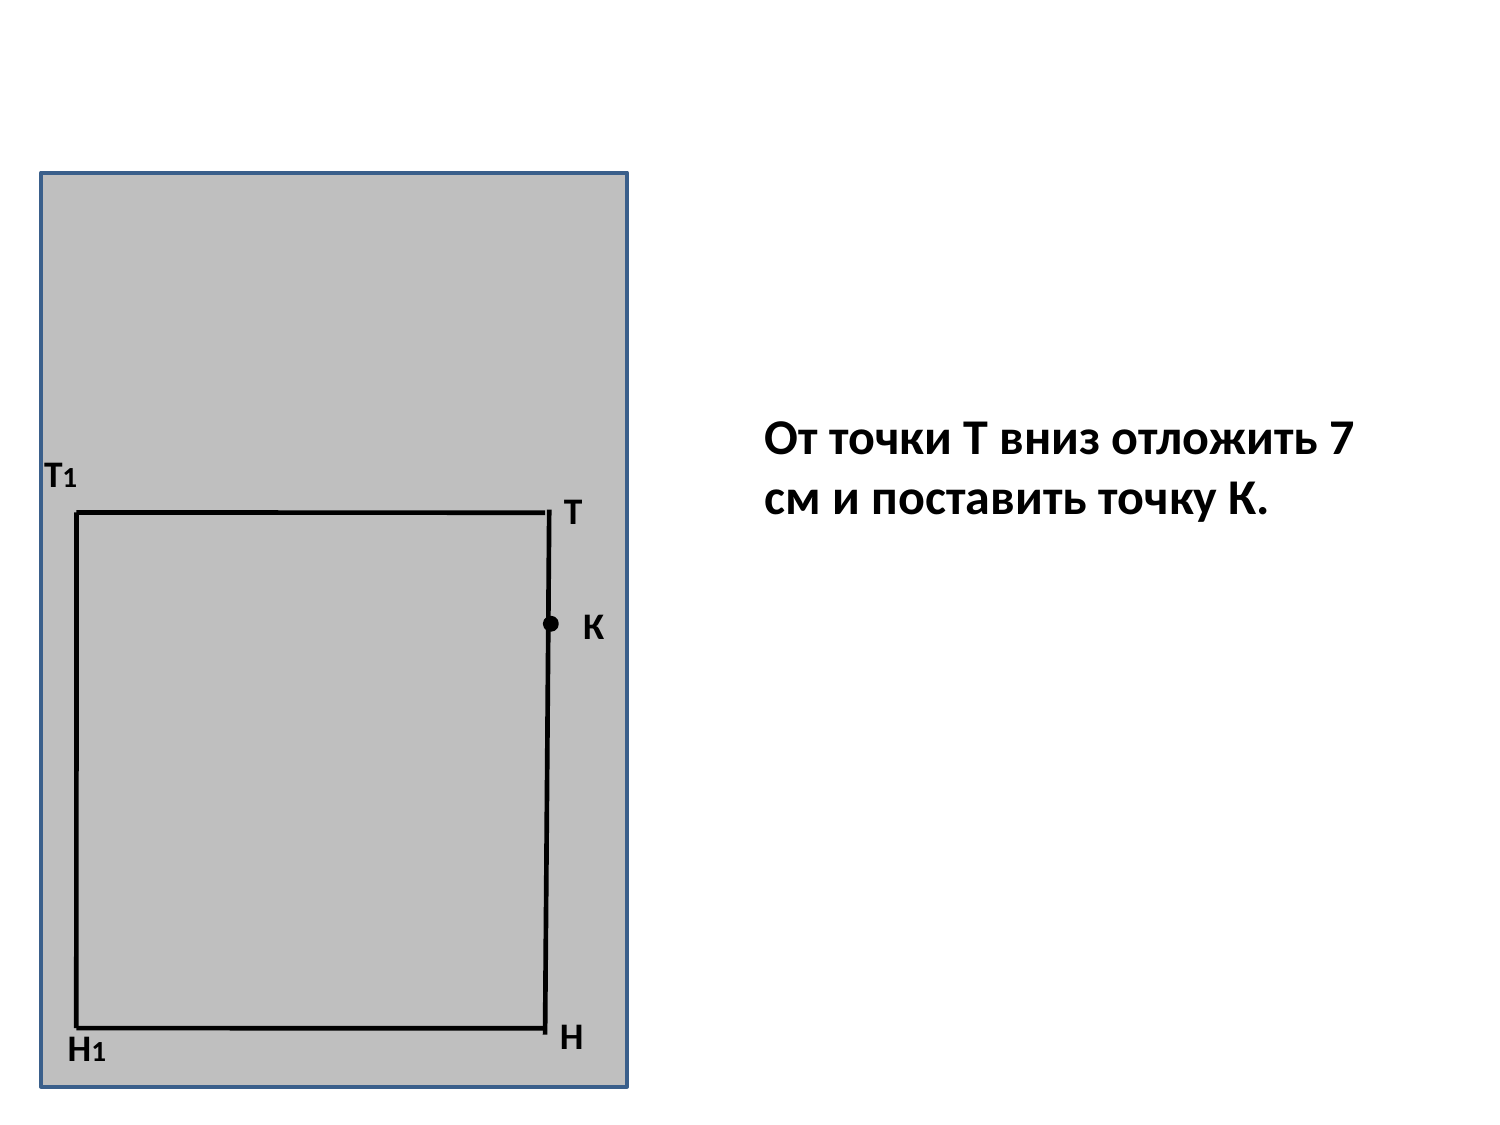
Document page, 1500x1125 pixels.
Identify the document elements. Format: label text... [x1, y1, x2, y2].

text_box К [568, 594, 627, 655]
text_box От точки Т вниз отложить 7 см и поставить точку К. [749, 397, 1436, 532]
text_box [554, 616, 559, 631]
text_box Т [549, 479, 655, 540]
text_box Т1 [29, 442, 135, 502]
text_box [544, 509, 550, 1036]
text_box [39, 171, 629, 1089]
text_box Н [545, 1004, 628, 1065]
text_box Н1 [52, 1016, 135, 1077]
